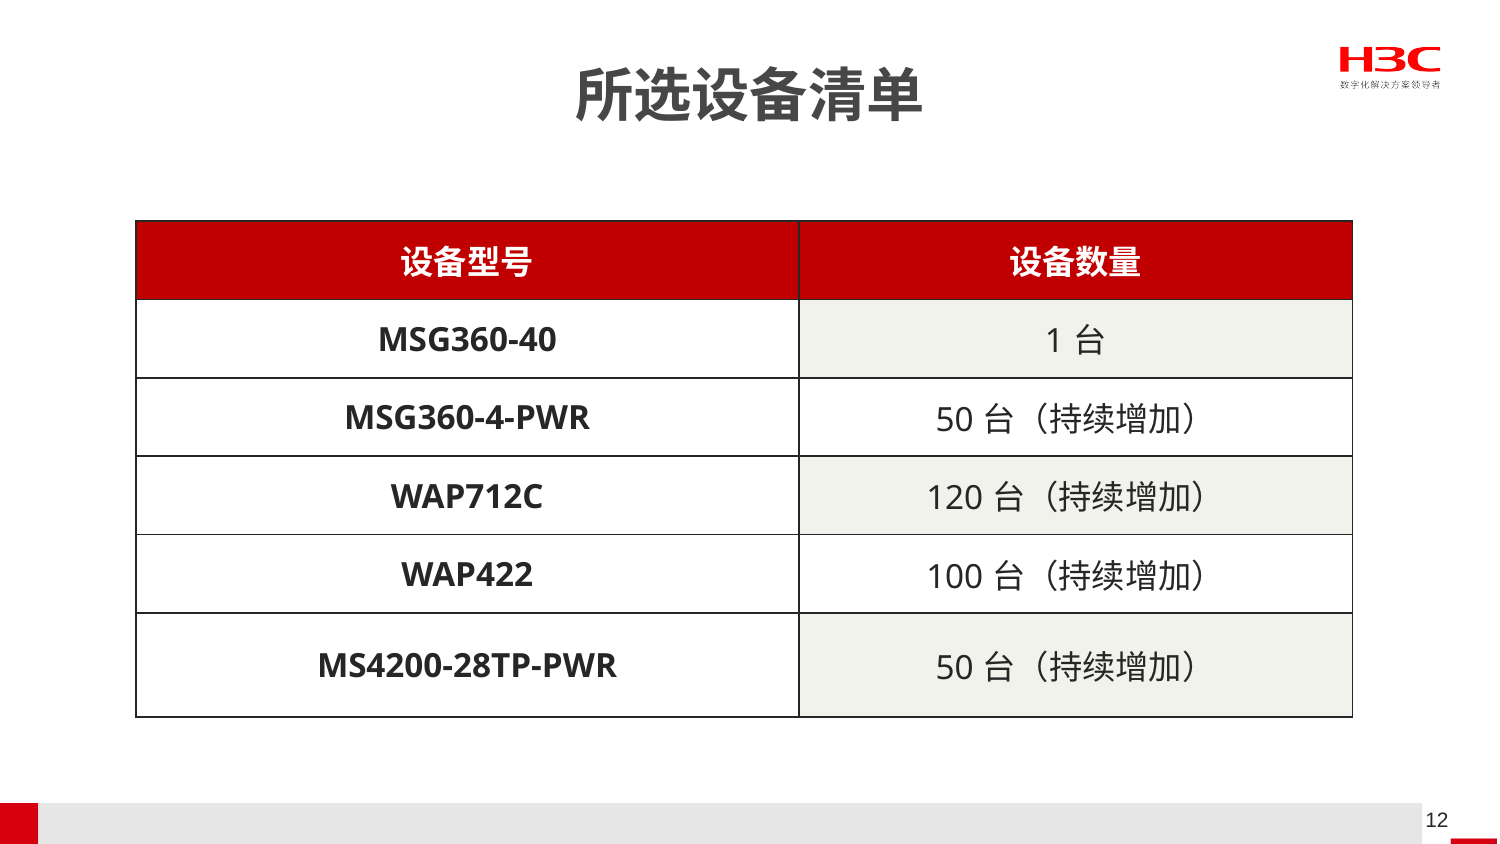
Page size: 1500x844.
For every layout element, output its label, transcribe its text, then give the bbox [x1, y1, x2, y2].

table_header 设备数量 [800, 222, 1352, 299]
table_header 设备型号 [137, 222, 798, 299]
table_cell WAP422 [137, 535, 798, 612]
table_cell 50台（持续增加） [800, 614, 1352, 716]
table_cell 100台（持续增加） [800, 535, 1352, 612]
table_cell MSG360-40 [137, 300, 798, 377]
table_cell 1台 [800, 300, 1352, 377]
picture [0, 803, 1499, 844]
picture [1314, 32, 1466, 103]
table_cell MS4200-28TP-PWR [137, 614, 798, 716]
table_cell WAP712C [137, 457, 798, 534]
title 所选设备清单 [74, 55, 1426, 131]
table_cell 50台（持续增加） [800, 379, 1352, 455]
table_cell MSG360-4-PWR [137, 379, 798, 455]
table_cell 120台（持续增加） [800, 457, 1352, 534]
